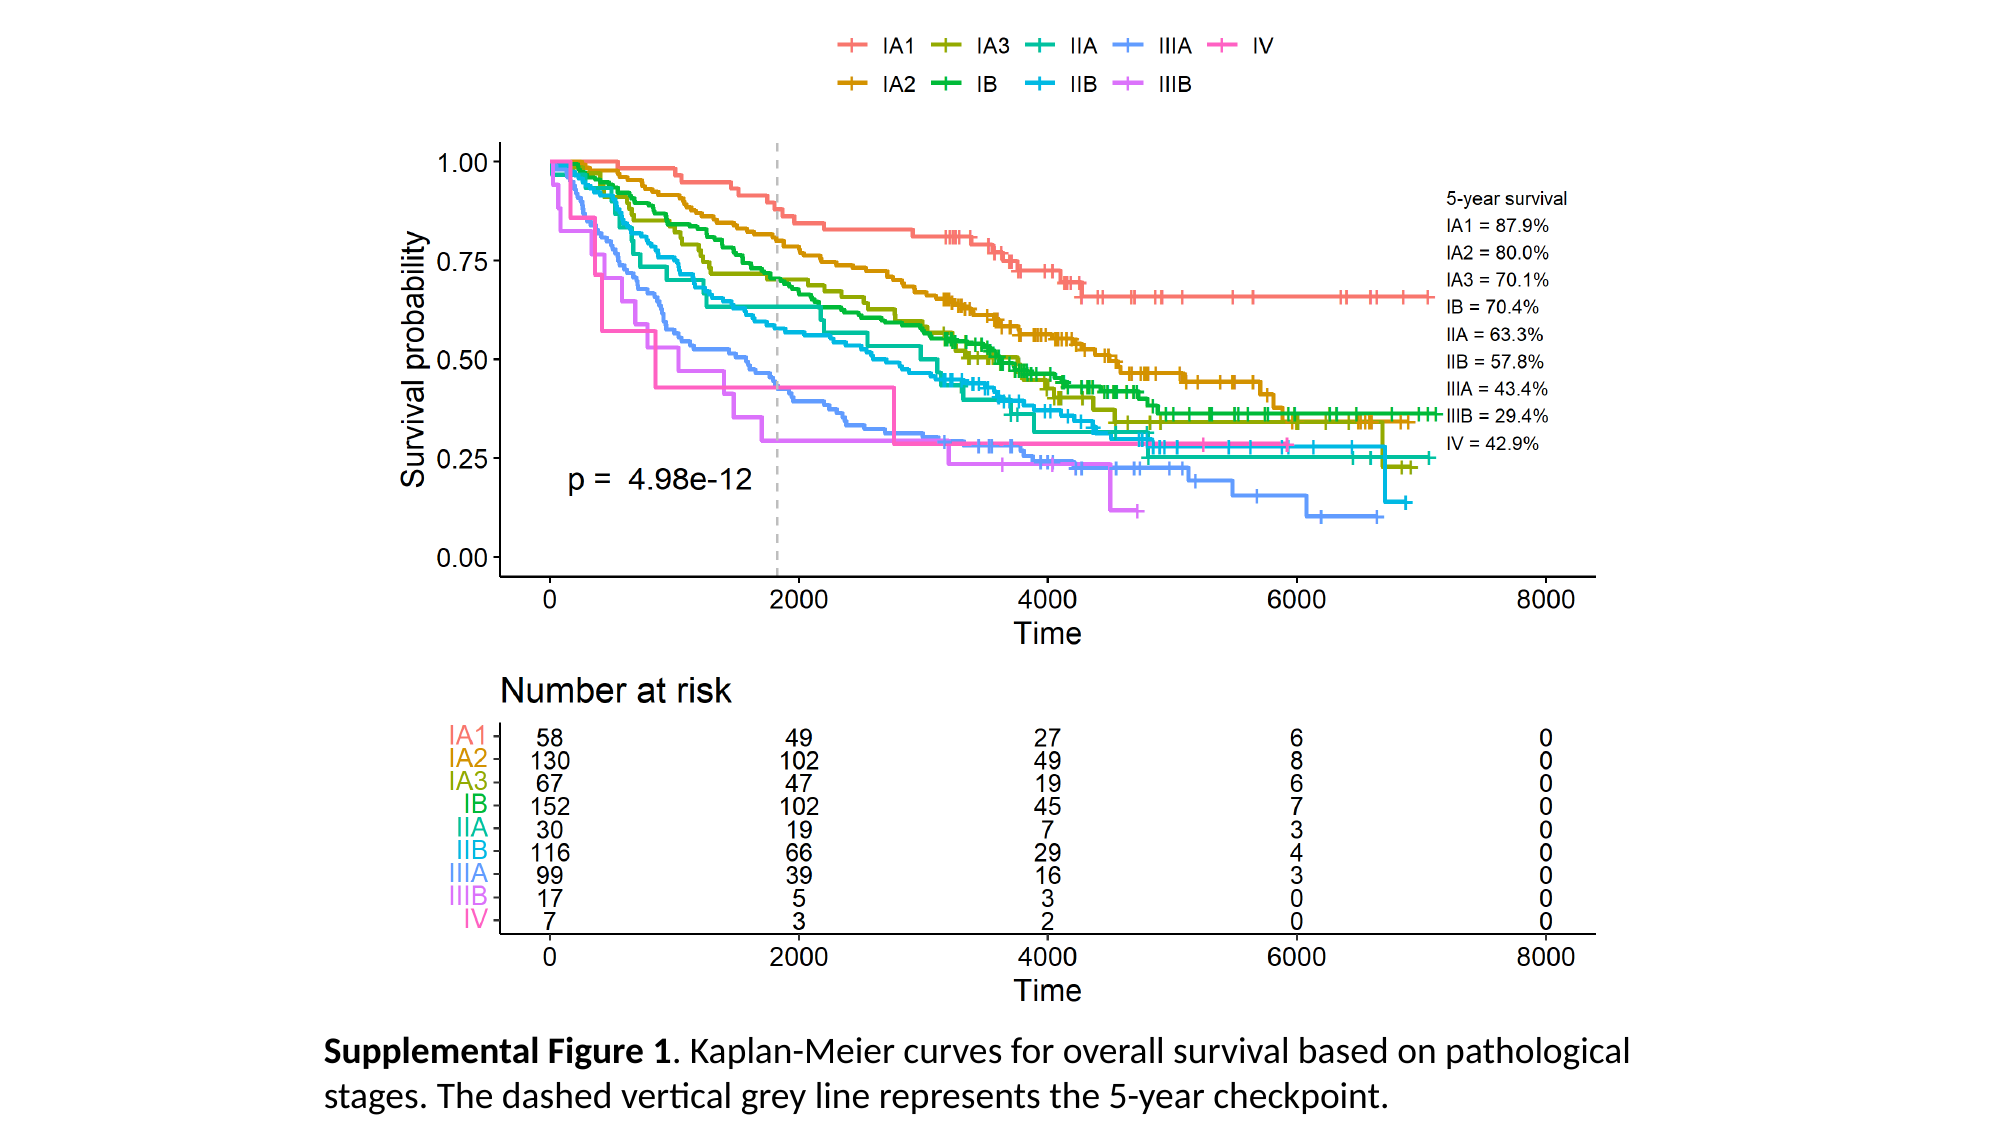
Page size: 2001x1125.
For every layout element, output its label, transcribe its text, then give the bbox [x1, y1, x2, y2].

picture [386, 0, 1609, 1020]
text_box Supplemental Figure 1. Kaplan-Meier curves for overall survival based on pathological stages. The dashed vertical grey line represents the 5-year checkpoint. [309, 1018, 1687, 1124]
